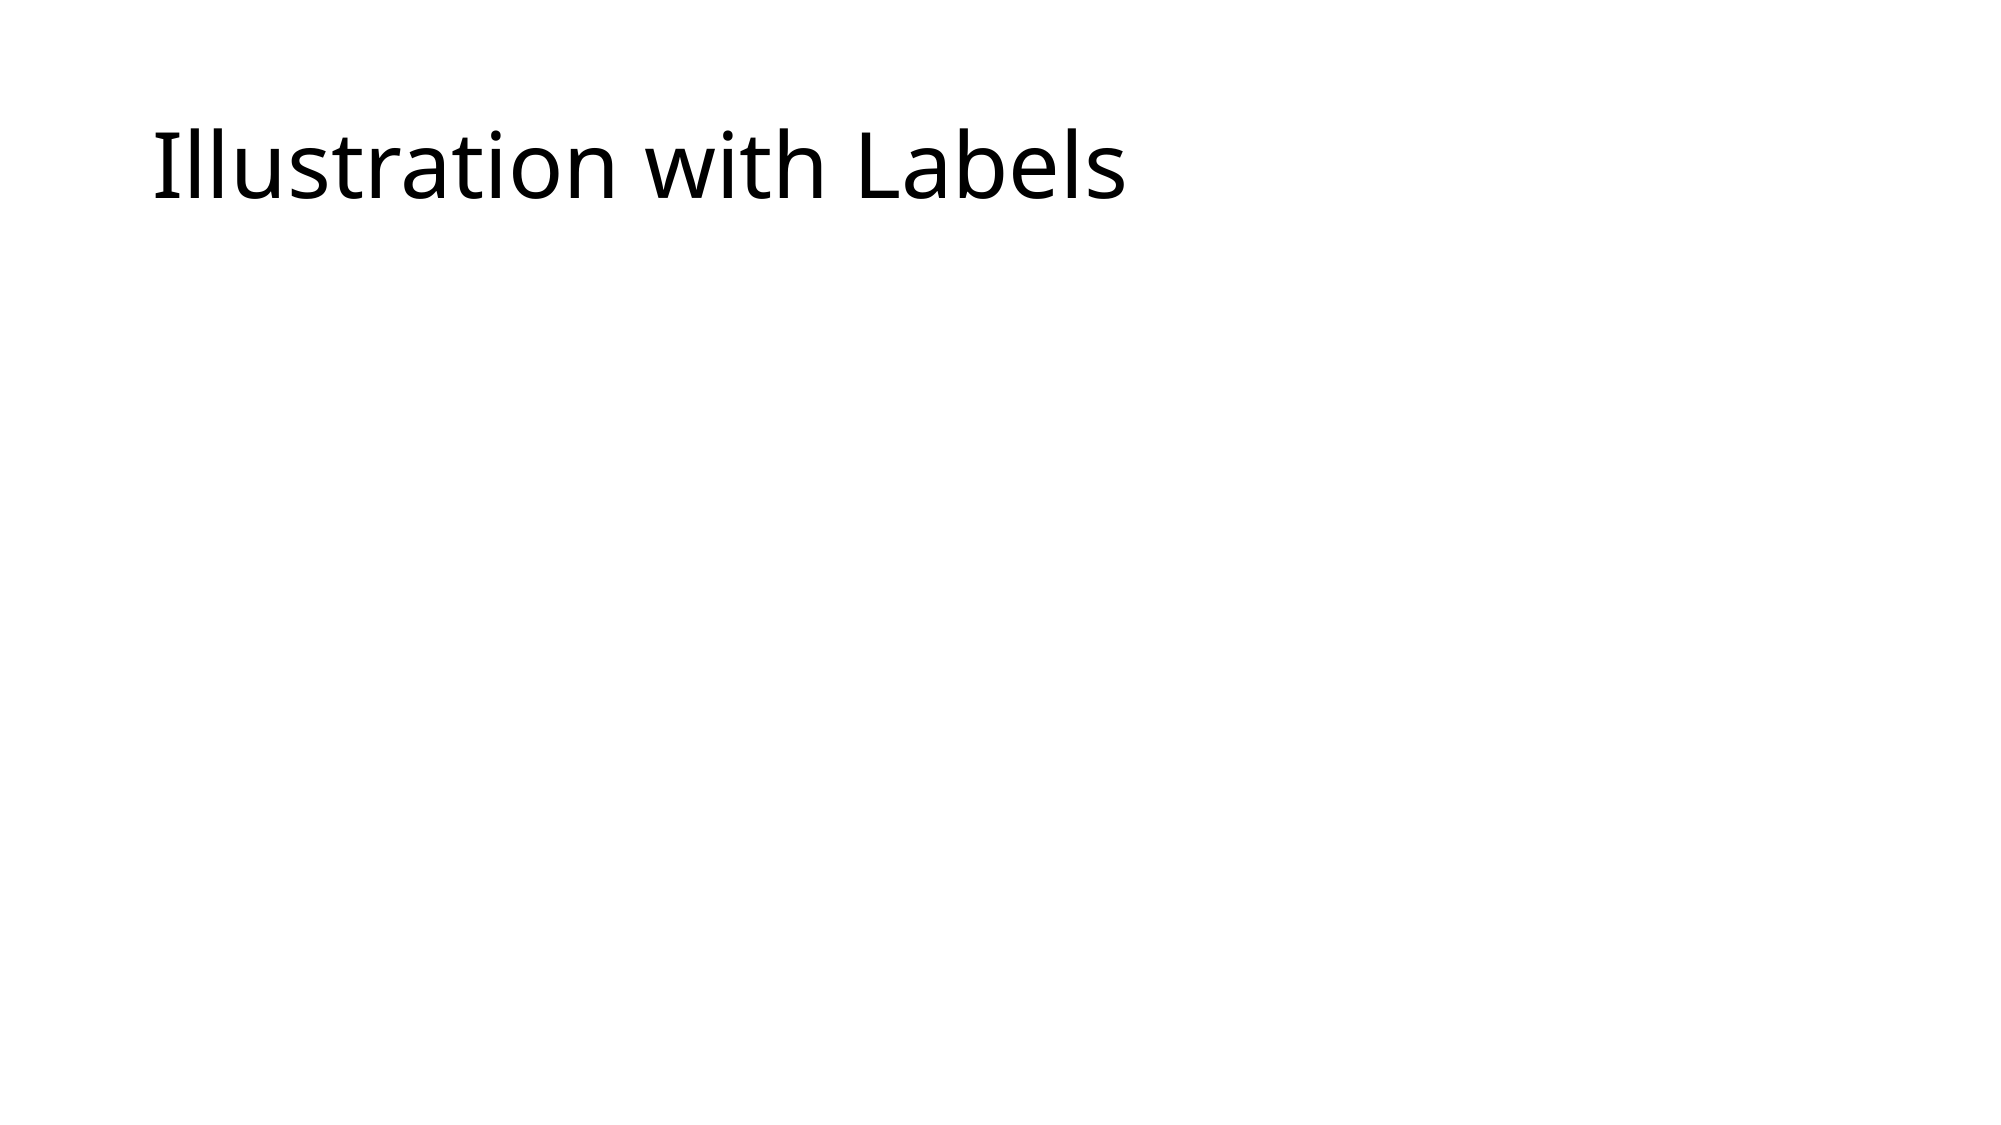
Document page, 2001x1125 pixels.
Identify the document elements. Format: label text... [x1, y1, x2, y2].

title Illustration with Labels [137, 59, 1863, 278]
